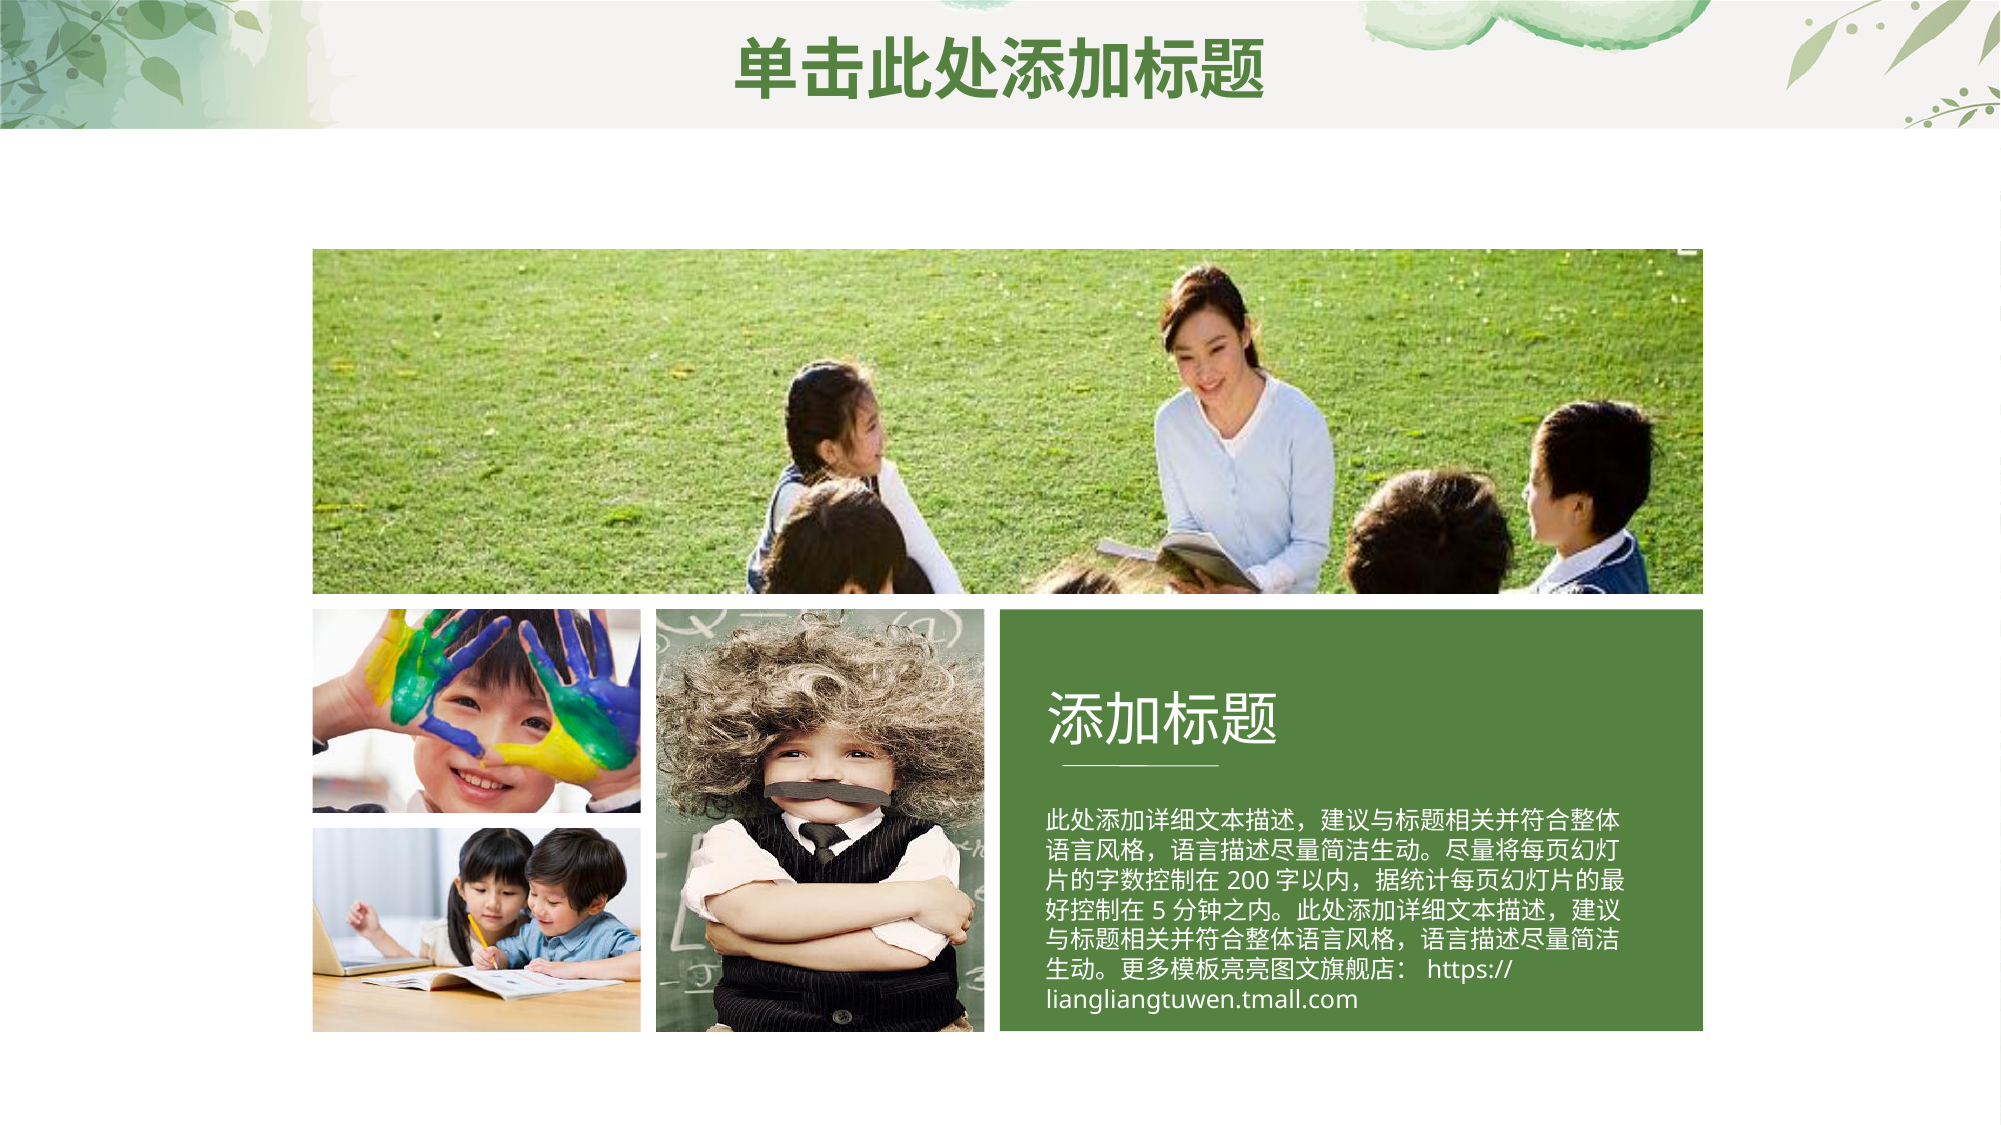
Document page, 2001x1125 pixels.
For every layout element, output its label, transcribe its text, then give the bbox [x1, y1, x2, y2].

picture [0, 0, 2001, 1125]
title 单击此处添加标题 [137, 28, 1863, 116]
text_box [311, 827, 642, 1032]
text_box [655, 608, 985, 1032]
text_box [311, 608, 642, 813]
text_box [999, 609, 1704, 1032]
text_box [312, 249, 1704, 595]
